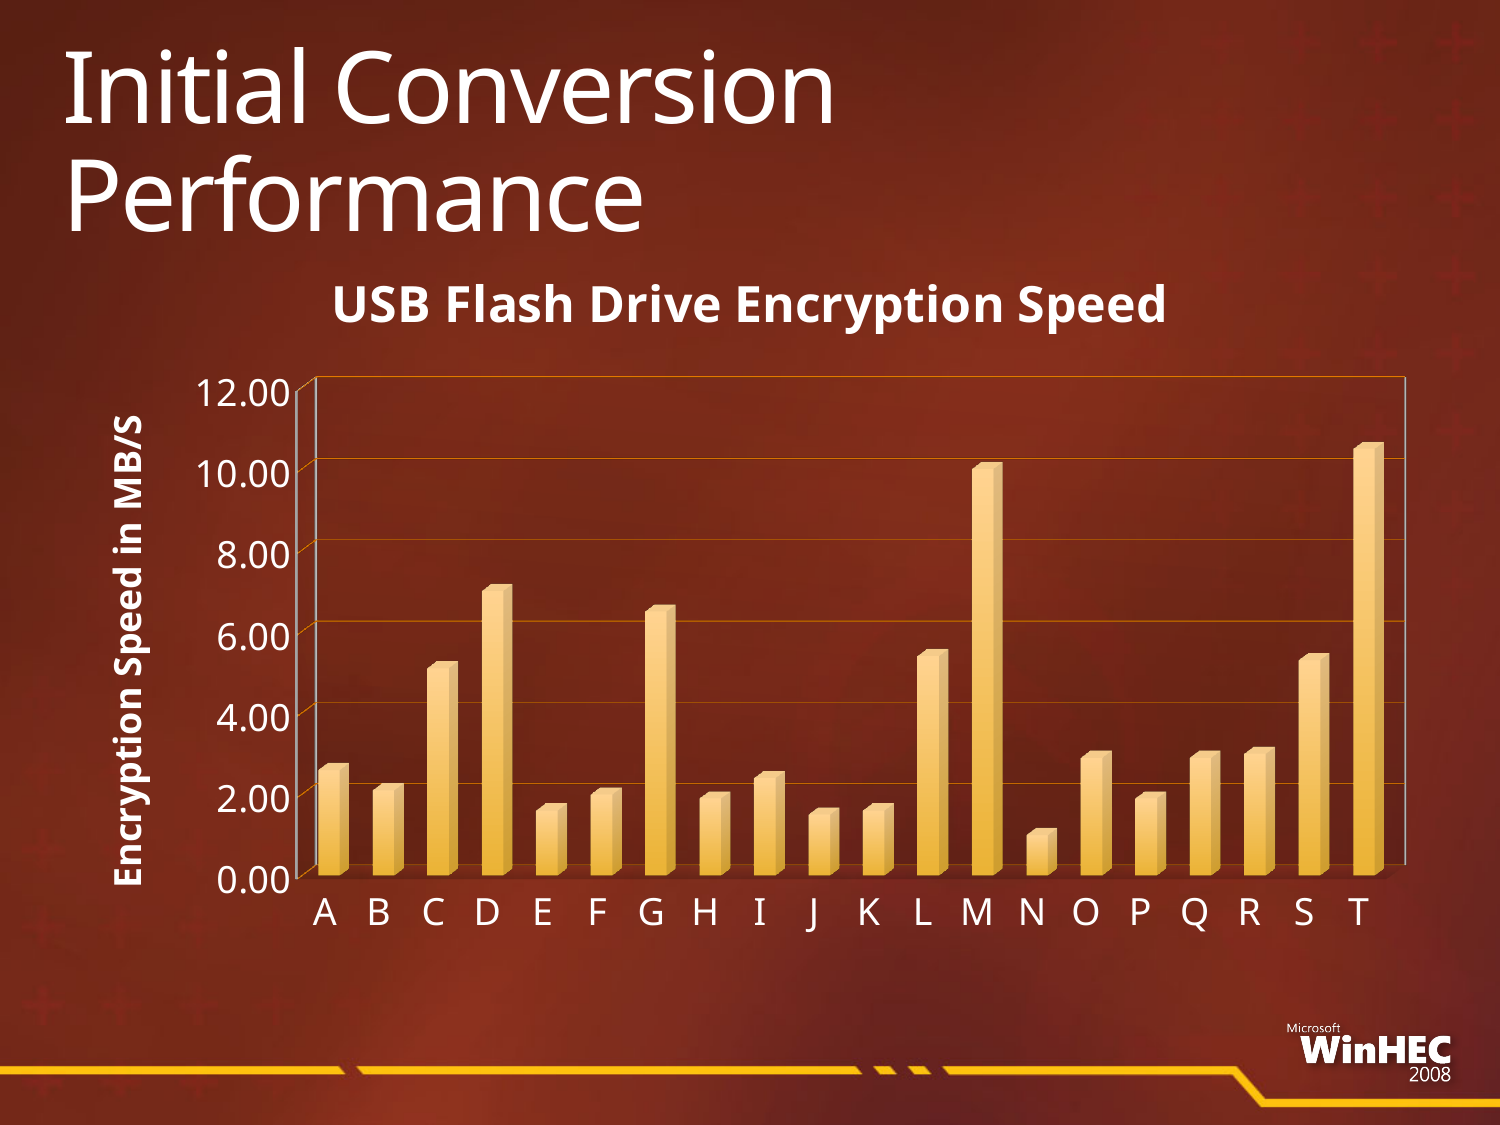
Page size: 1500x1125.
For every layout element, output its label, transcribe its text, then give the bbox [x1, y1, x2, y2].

picture [0, 0, 1500, 1125]
title Initial Conversion Performance [62, 37, 1438, 147]
chart [62, 231, 1438, 952]
